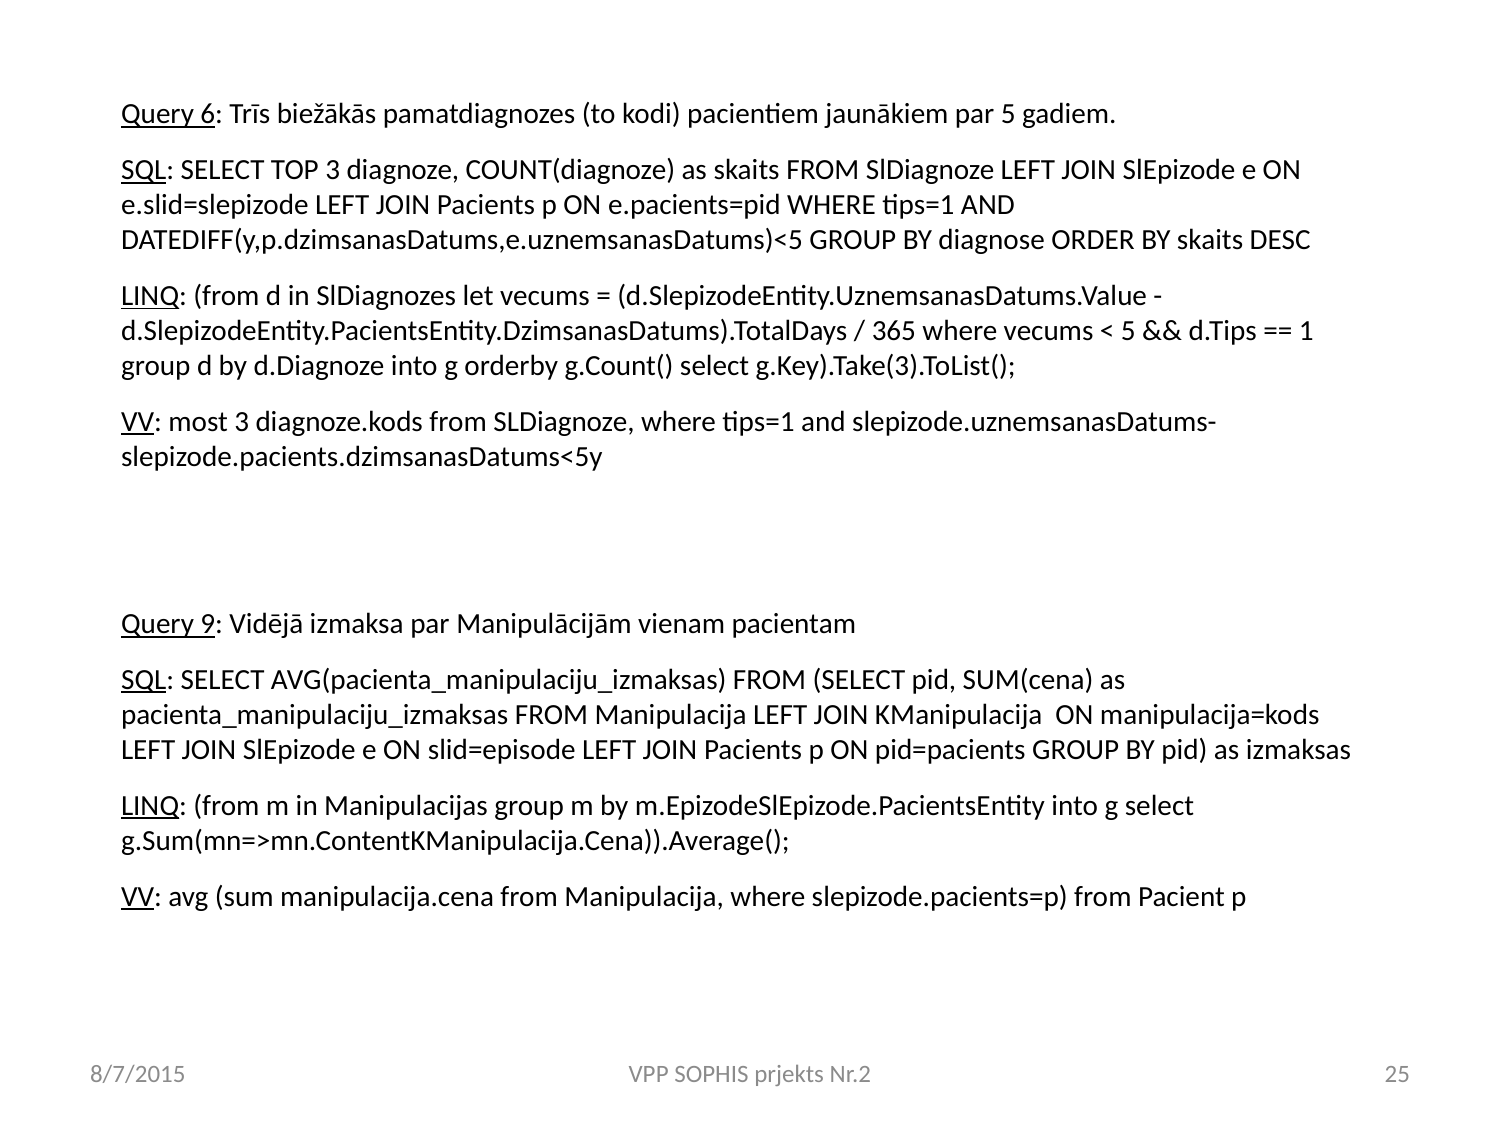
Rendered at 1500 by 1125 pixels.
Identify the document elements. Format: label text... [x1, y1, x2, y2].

slide_number 25 [1074, 1042, 1425, 1103]
footer VPP SOPHIS prjekts Nr.2 [512, 1042, 988, 1103]
text_box Query 6: Trīs biežākās pamatdiagnozes (to kodi) pacientiem jaunākiem par 5 gadiem. SQL: SELECT TOP 3 diagnoze, COUNT(diagnoze) as skaits FROM SlDiagnoze LEFT JOIN SlEpizode e ON e.slid=slepizode LEFT JOIN Pacients p ON e.pacients=pid WHERE tips=1 AND DATEDIFF(y,p.dzimsanasDatums,e.uznemsanasDatums)<5 GROUP BY diagnose ORDER BY skaits DESC LINQ: (from d in SlDiagnozes let vecums = (d.SlepizodeEntity.UznemsanasDatums.Value - d.SlepizodeEntity.PacientsEntity.DzimsanasDatums).TotalDays / 365 where vecums < 5 && d.Tips == 1 group d by d.Diagnoze into g orderby g.Count() select g.Key).Take(3).ToList(); VV: most 3 diagnoze.kods from SLDiagnoze, where tips=1 and slepizode.uznemsanasDatums-slepizode.pacients.dzimsanasDatums<5y Query 9: Vidējā izmaksa par Manipulācijām vienam pacientam SQL: SELECT AVG(pacienta_manipulaciju_izmaksas) FROM (SELECT pid, SUM(cena) as pacienta_manipulaciju_izmaksas FROM Manipulacija LEFT JOIN KManipulacija ON manipulacija=kods LEFT JOIN SlEpizode e ON slid=episode LEFT JOIN Pacients p ON pid=pacients GROUP BY pid) as izmaksas LINQ: (from m in Manipulacijas group m by m.EpizodeSlEpizode.PacientsEntity into g select g.Sum(mn=>mn.ContentKManipulacija.Cena)).Average(); VV: avg (sum manipulacija.cena from Manipulacija, where slepizode.pacients=p) from Pacient p [106, 87, 1382, 975]
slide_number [75, 1042, 425, 1103]
